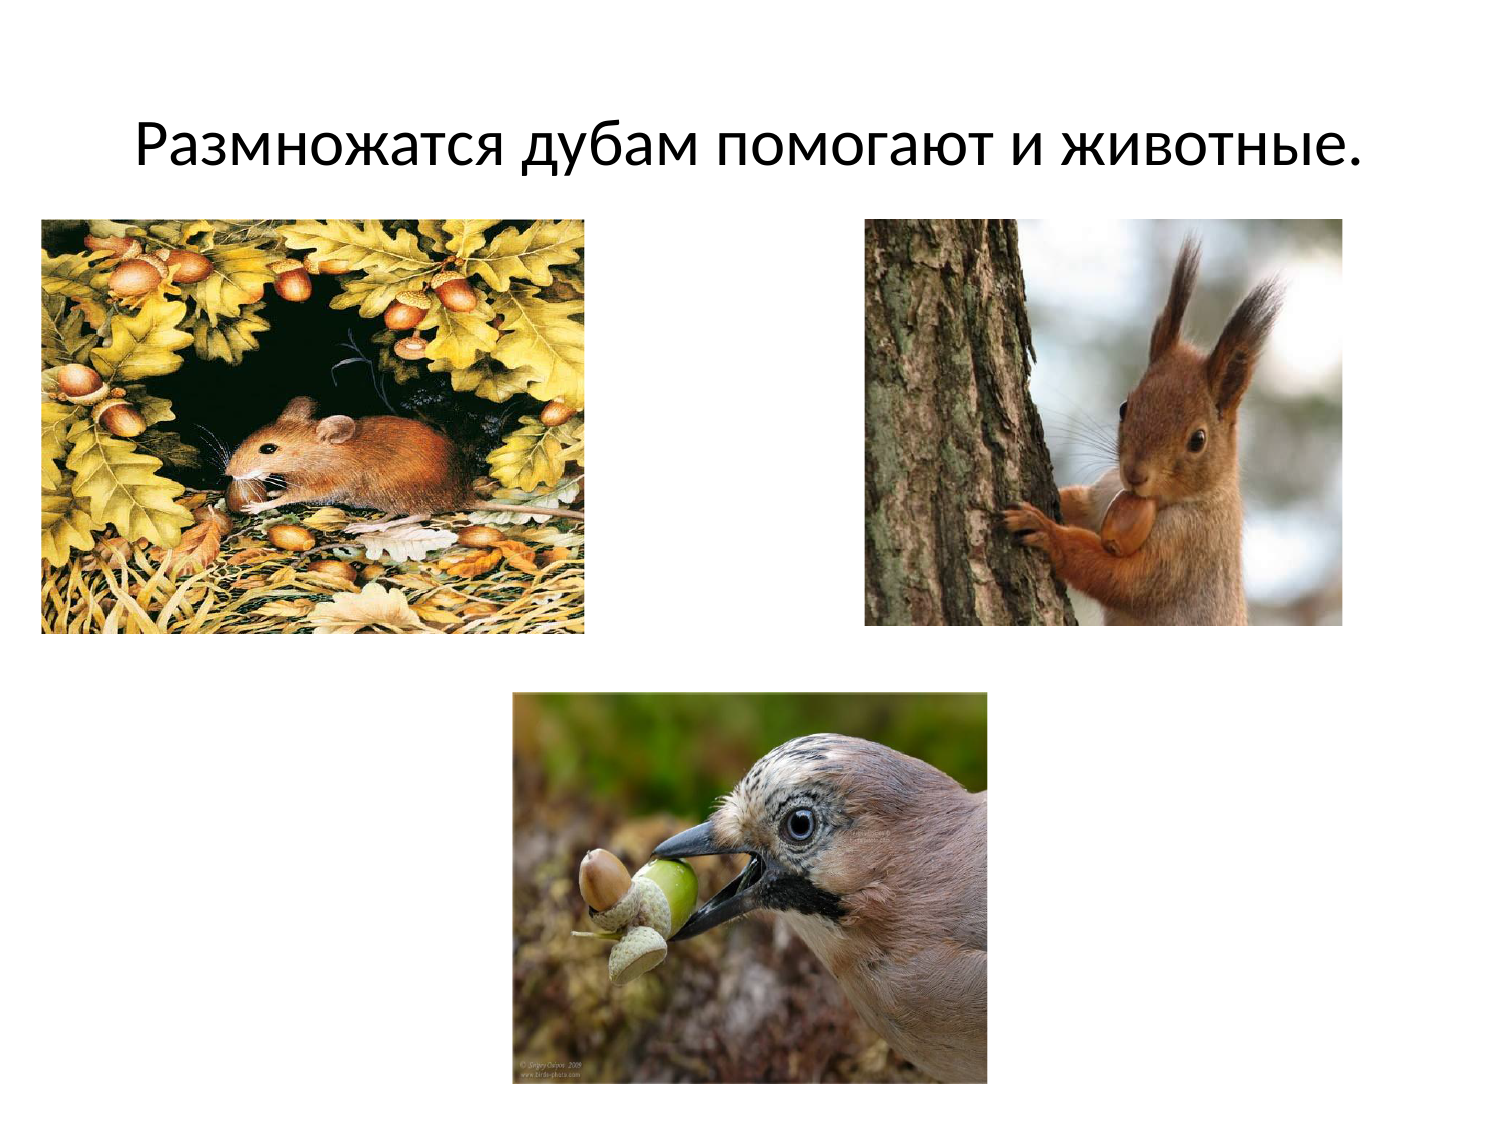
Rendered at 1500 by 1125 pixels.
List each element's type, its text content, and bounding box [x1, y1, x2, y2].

picture [864, 219, 1343, 627]
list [41, 219, 585, 634]
title Размножатся дубам помогают и животные. [75, 45, 1425, 233]
picture [512, 692, 988, 1084]
